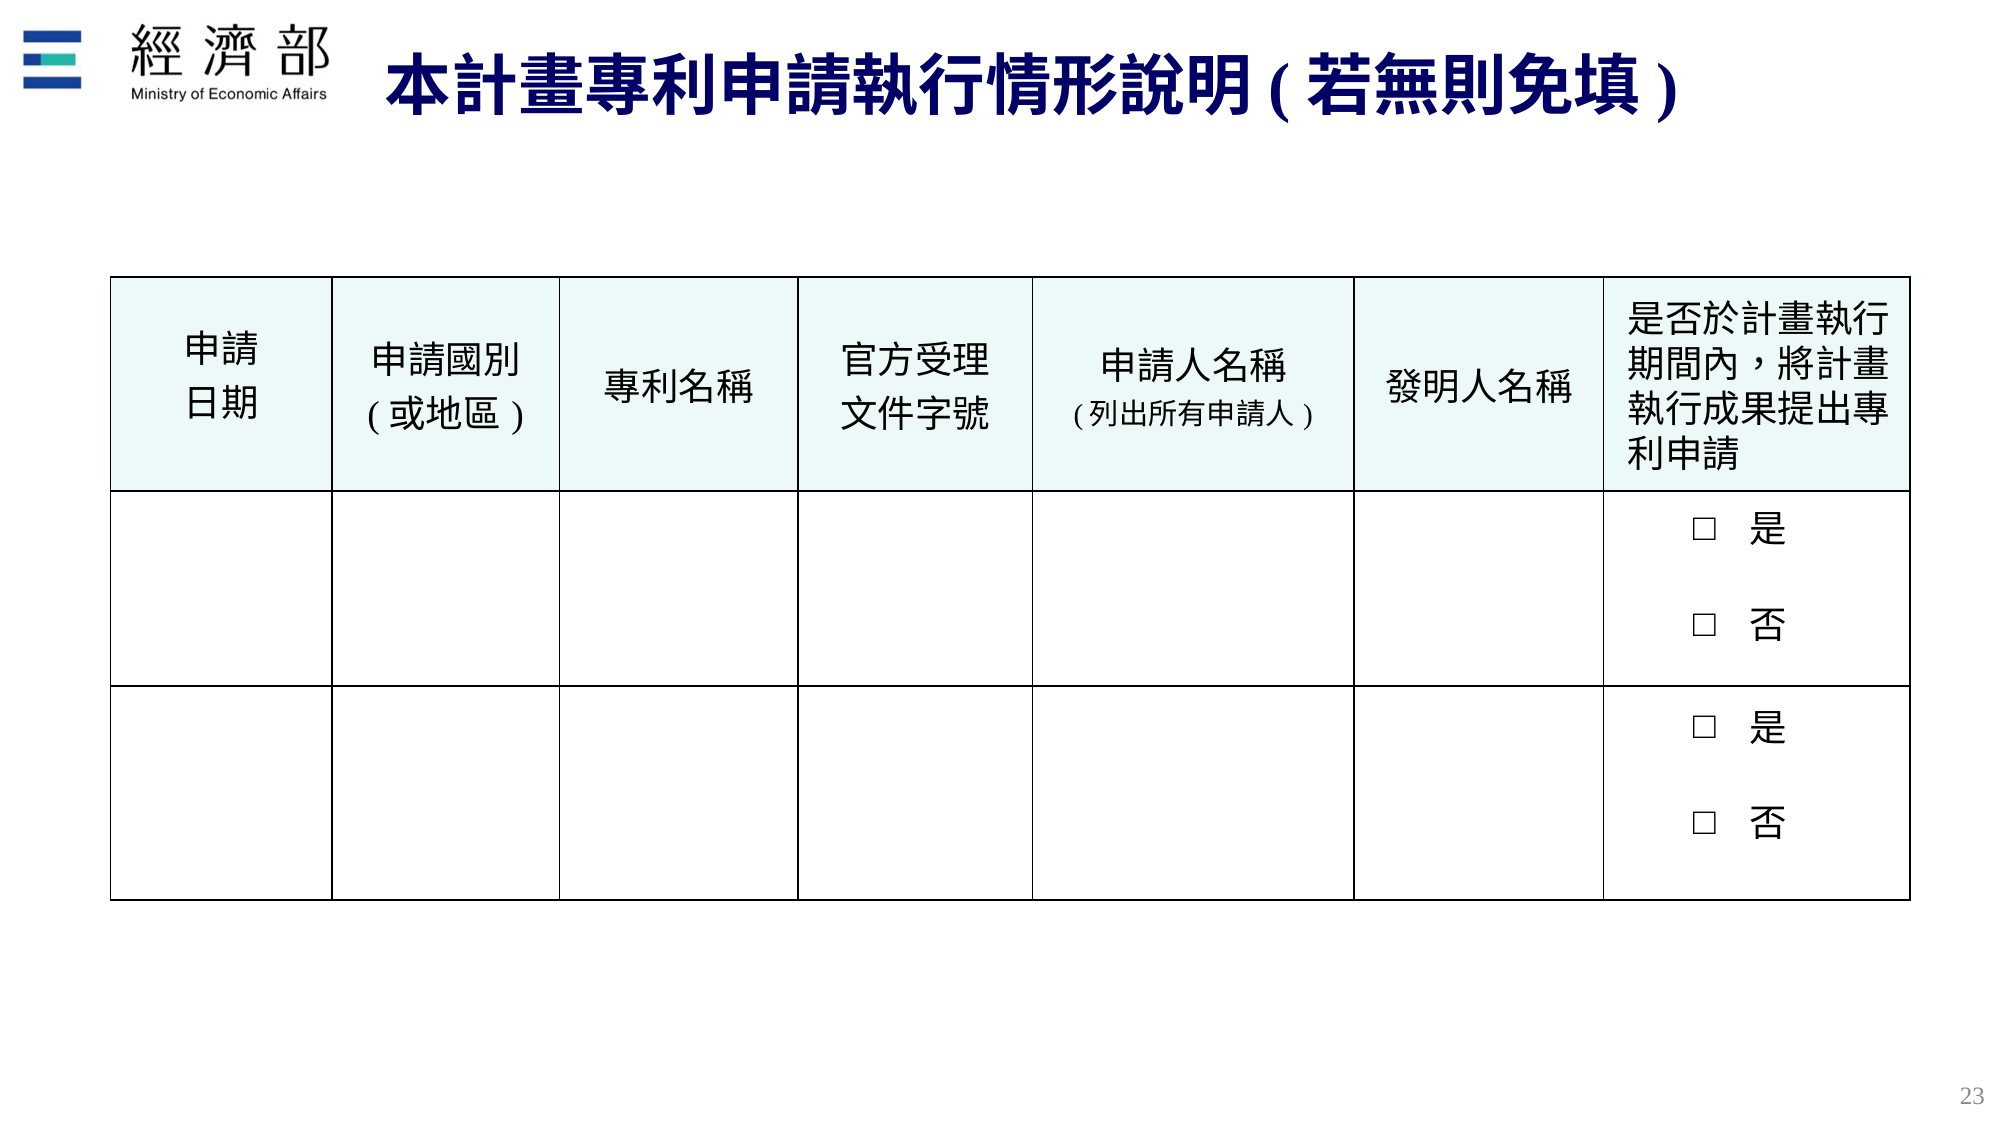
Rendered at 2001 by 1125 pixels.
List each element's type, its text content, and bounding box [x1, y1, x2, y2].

table_cell [333, 687, 559, 899]
slide_number 22 [1533, 1065, 2000, 1125]
table_cell [1355, 687, 1603, 899]
text_box 是否於計畫執行期間內，將計畫執行成果提出專利申請 [1613, 287, 1922, 483]
table_cell [1355, 492, 1603, 685]
table_cell [560, 687, 797, 899]
table_cell [111, 492, 331, 685]
table_cell 是 否 [1604, 492, 1909, 685]
table_cell [1033, 687, 1353, 899]
text_box 本計畫專利申請執行情形說明(若無則免填) [131, 23, 1932, 143]
table_header 申請 日期 [111, 278, 331, 490]
picture [3, 10, 355, 109]
table_header [1604, 278, 1909, 490]
table_cell [560, 492, 797, 685]
table_cell 是 否 [1604, 687, 1909, 899]
table_header 發明人名稱 [1355, 278, 1603, 490]
table_cell [1033, 492, 1353, 685]
table_header 官方受理 文件字號 [799, 278, 1032, 490]
table_header 專利名稱 [560, 278, 797, 490]
table_cell [799, 492, 1032, 685]
table_header 申請人名稱 (列出所有申請人) [1033, 278, 1353, 490]
table_cell [111, 687, 331, 899]
table_header 申請國別 (或地區) [333, 278, 559, 490]
table_cell [799, 687, 1032, 899]
table_cell [333, 492, 559, 685]
